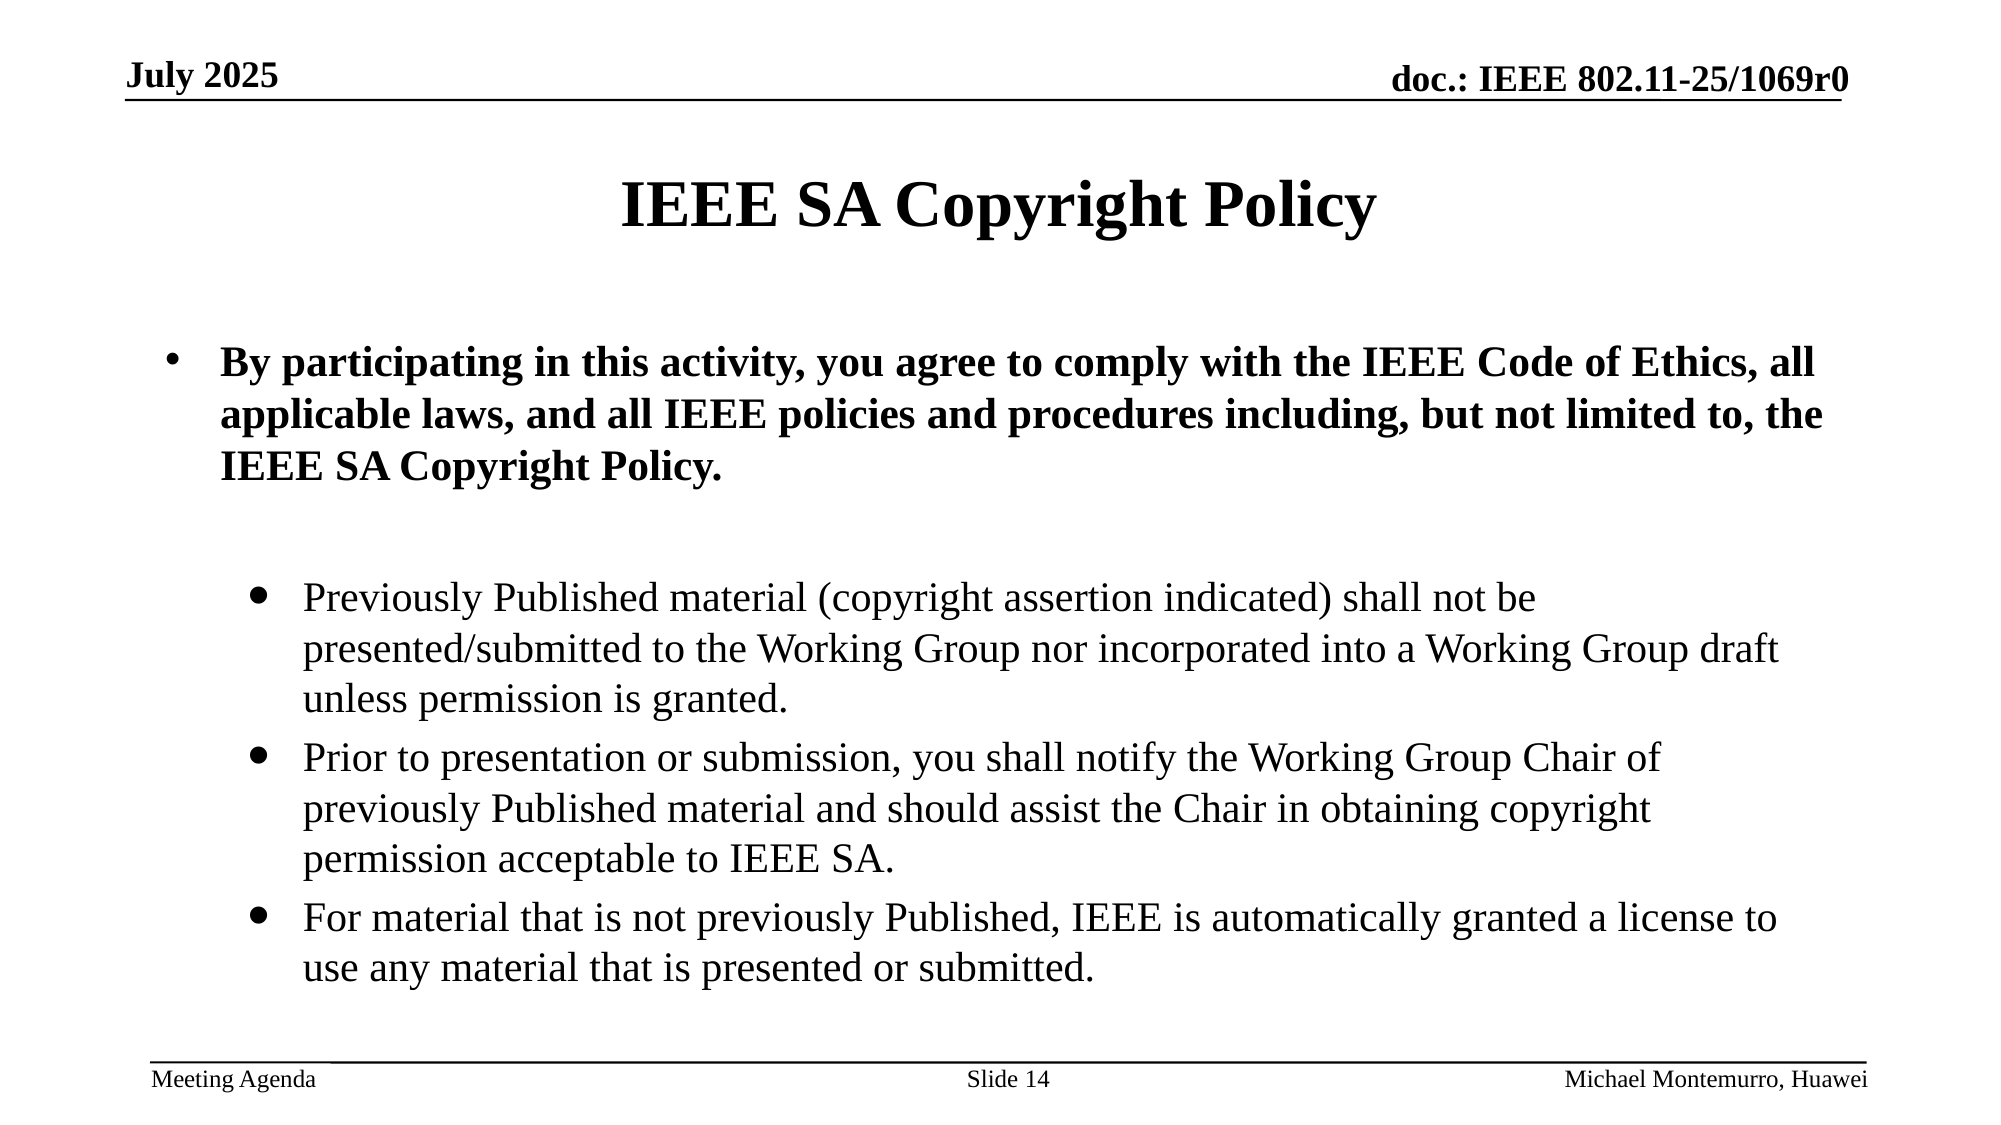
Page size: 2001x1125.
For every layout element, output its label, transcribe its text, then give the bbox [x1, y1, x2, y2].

list By participating in this activity, you agree to comply with the IEEE Code of Ethics, all applicable laws, and all IEEE policies and procedures including, but not limited to, the IEEE SA Copyright Policy. Previously Published material (copyright assertion indicated) shall not be presented/submitted to the Working Group nor incorporated into a Working Group draft unless permission is granted. Prior to presentation or submission, you shall notify the Working Group Chair of previously Published material and should assist the Chair in obtaining copyright permission acceptable to IEEE SA. For material that is not previously Published, IEEE is automatically granted a license to use any material that is presented or submitted. [150, 324, 1850, 1000]
title IEEE SA Copyright Policy [150, 112, 1850, 288]
slide_number Slide 14 [964, 1061, 1053, 1093]
footer Michael Montemurro, Huawei [1266, 1061, 1869, 1093]
